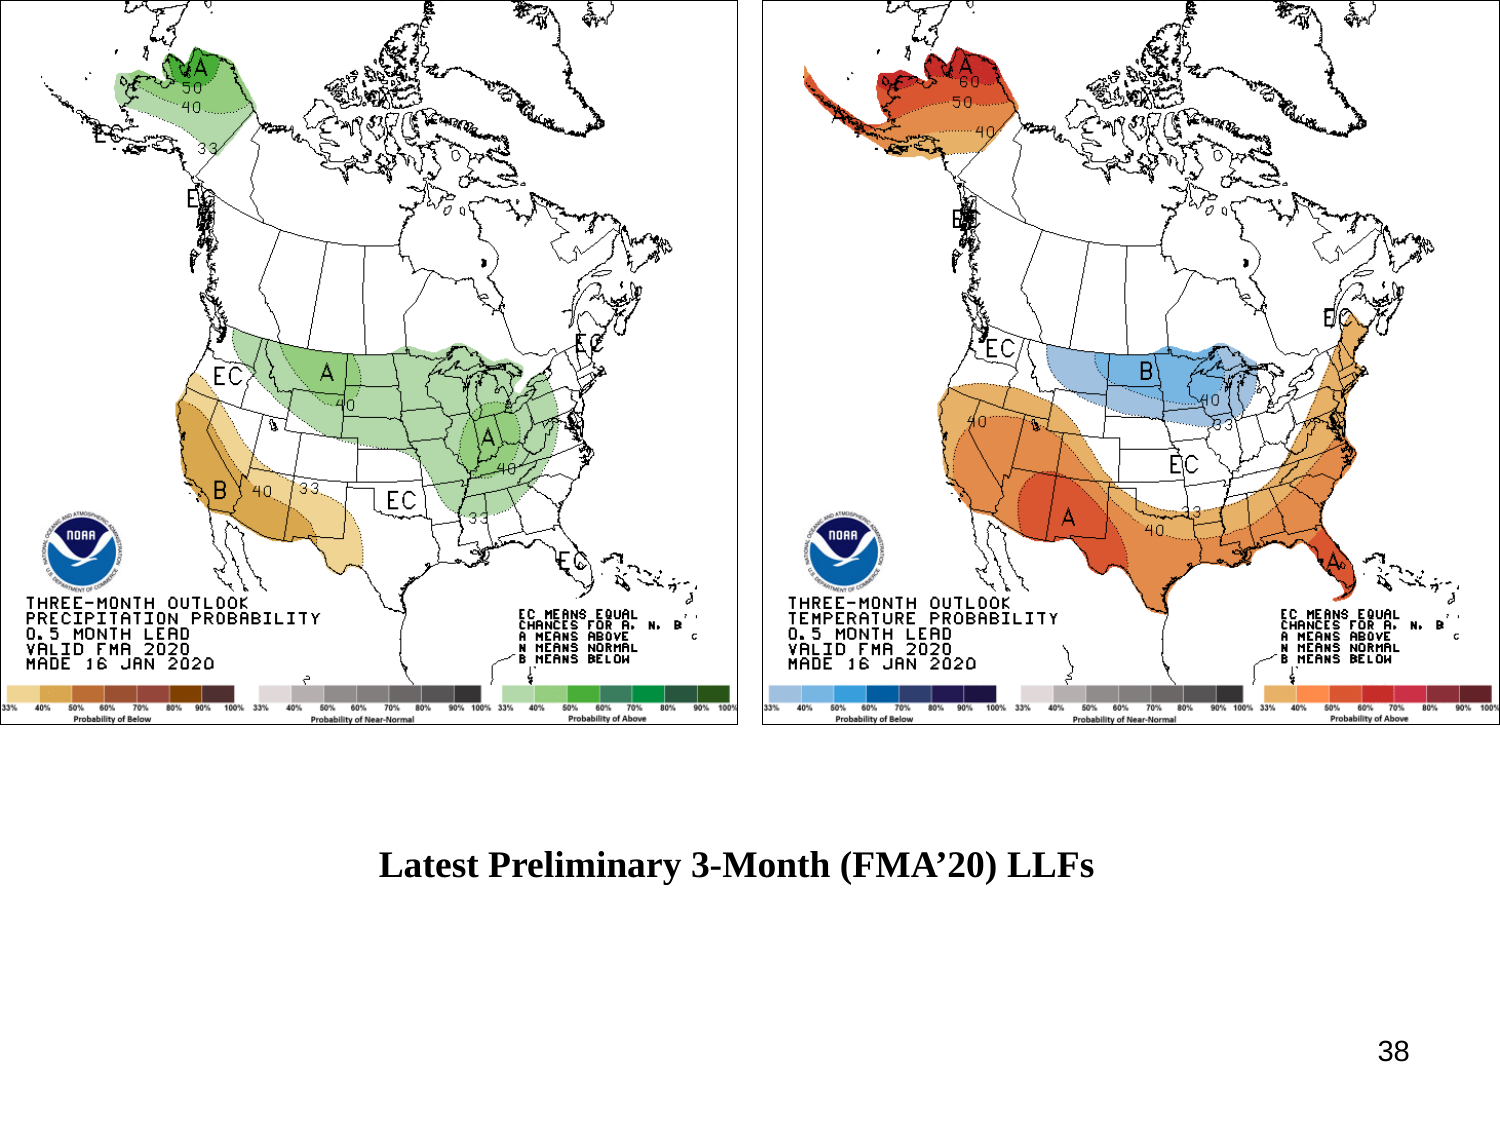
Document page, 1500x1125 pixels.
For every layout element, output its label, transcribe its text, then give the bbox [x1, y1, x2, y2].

text_box Latest Preliminary 3-Month (FMA’20) LLFs [364, 832, 1111, 893]
picture [762, 0, 1500, 726]
slide_number 38 [1074, 1024, 1426, 1103]
picture [0, 0, 738, 726]
